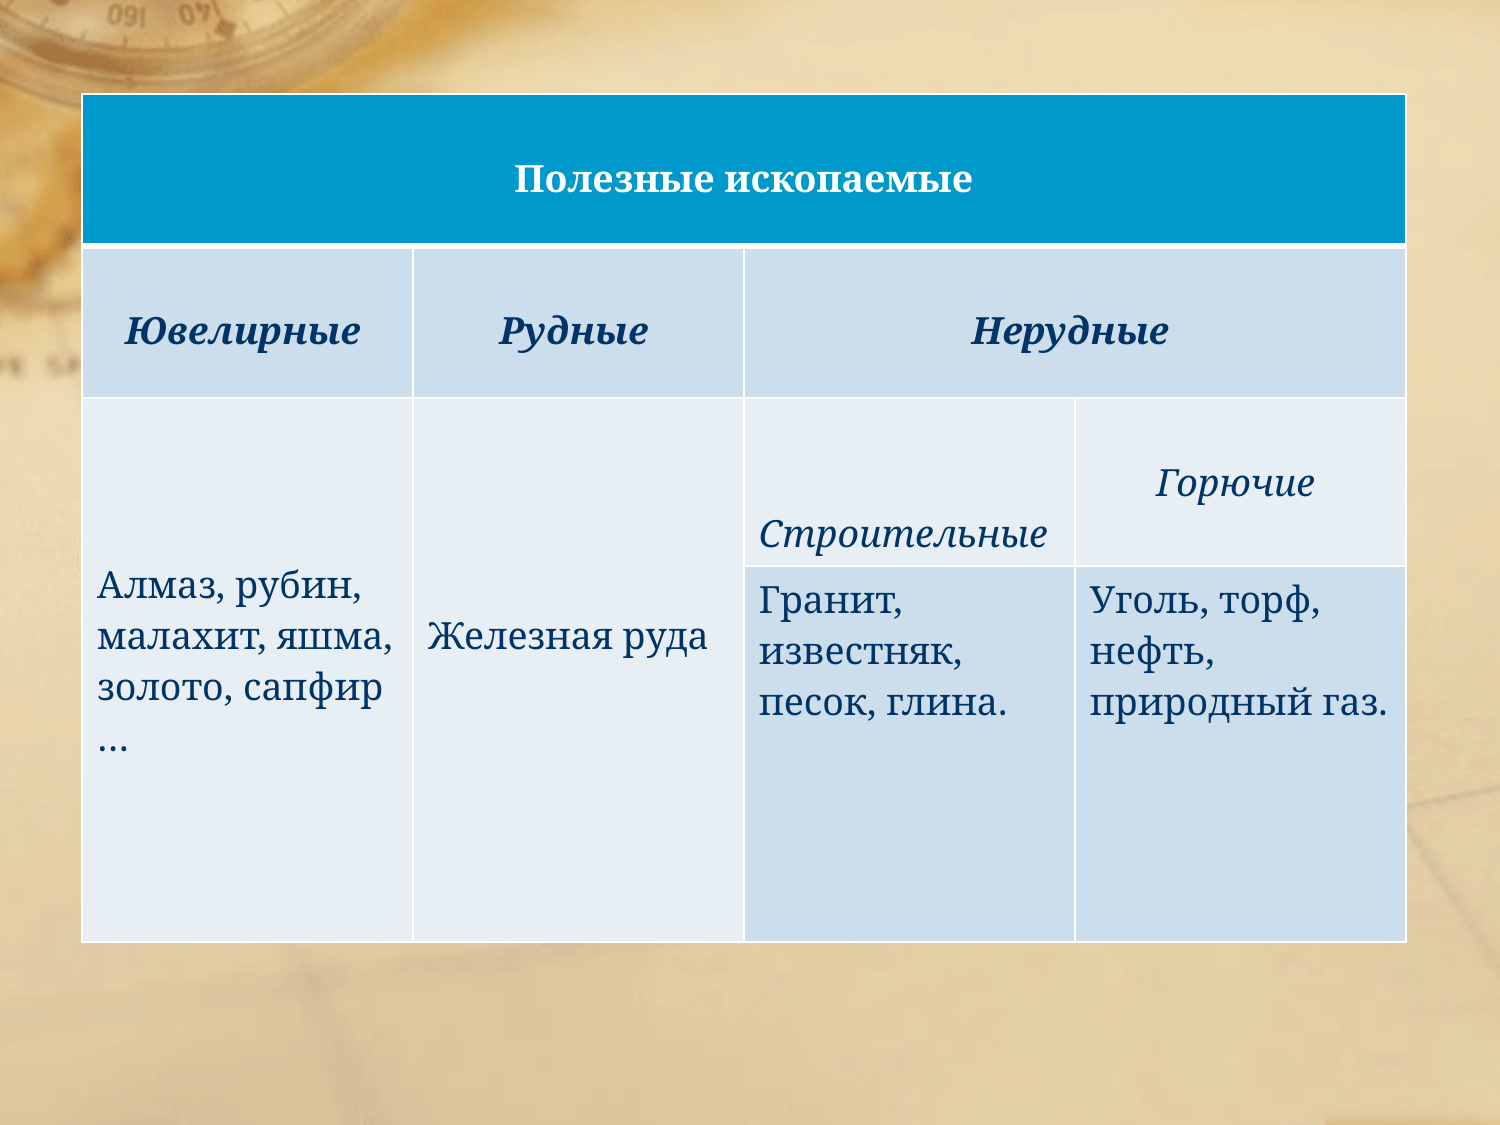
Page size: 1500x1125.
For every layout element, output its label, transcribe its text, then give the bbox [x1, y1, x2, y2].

picture [0, 0, 1500, 1125]
table_cell Железная руда [414, 399, 743, 941]
table_header Полезные ископаемые [83, 95, 1405, 243]
table_cell Строительные [745, 399, 1074, 565]
table_cell Горючие [1076, 399, 1405, 565]
table_cell Алмаз, рубин, малахит, яшма, золото, сапфир … [83, 399, 412, 941]
table_cell Гранит, известняк, песок, глина. [745, 567, 1074, 941]
table_cell Уголь, торф, нефть, природный газ. [1076, 567, 1405, 941]
table_cell Нерудные [745, 249, 1405, 397]
table_cell Ювелирные [83, 249, 412, 397]
table_cell Рудные [414, 249, 743, 397]
